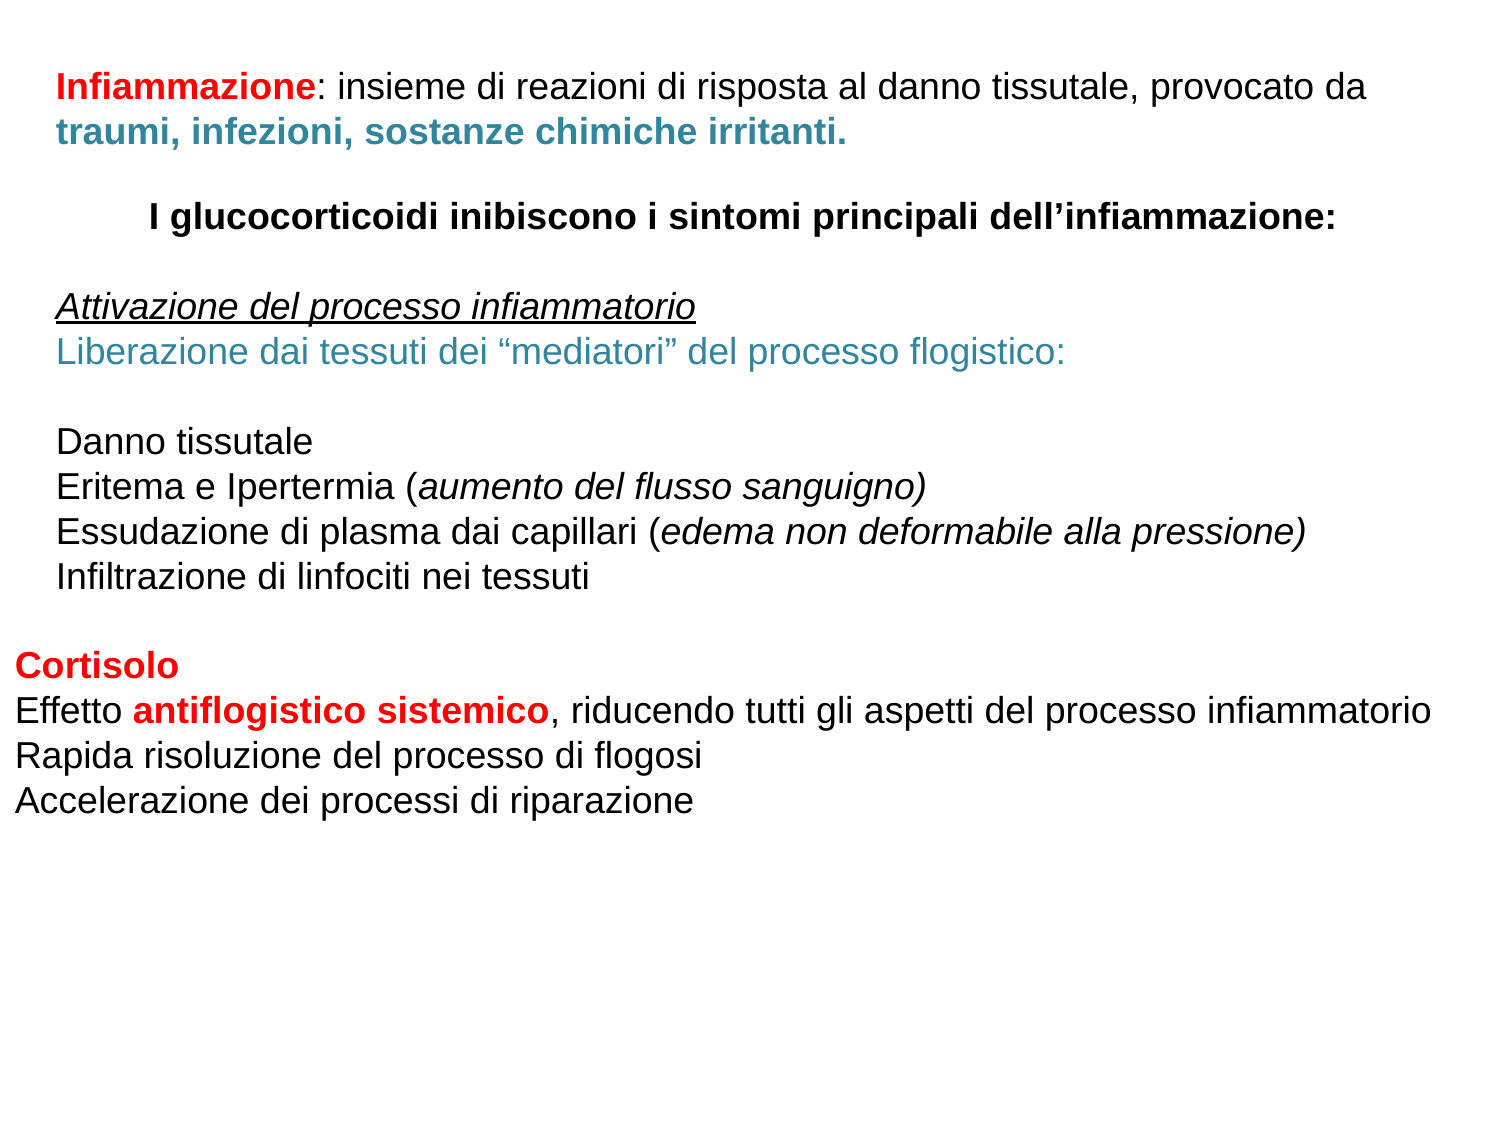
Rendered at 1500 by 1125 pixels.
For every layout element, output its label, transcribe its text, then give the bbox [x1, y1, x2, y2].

text_box I glucocorticoidi inibiscono i sintomi principali dell’infiammazione: Attivazione del processo infiammatorio Liberazione dai tessuti dei “mediatori” del processo flogistico: Danno tissutale Eritema e Ipertermia (aumento del flusso sanguigno) Essudazione di plasma dai capillari (edema non deformabile alla pressione) Infiltrazione di linfociti nei tessuti [41, 184, 1447, 605]
text_box Cortisolo Effetto antiflogistico sistemico, riducendo tutti gli aspetti del processo infiammatorio Rapida risoluzione del processo di flogosi Accelerazione dei processi di riparazione [0, 633, 1500, 828]
text_box Infiammazione: insieme di reazioni di risposta al danno tissutale, provocato da traumi, infezioni, sostanze chimiche irritanti. [41, 54, 1500, 160]
